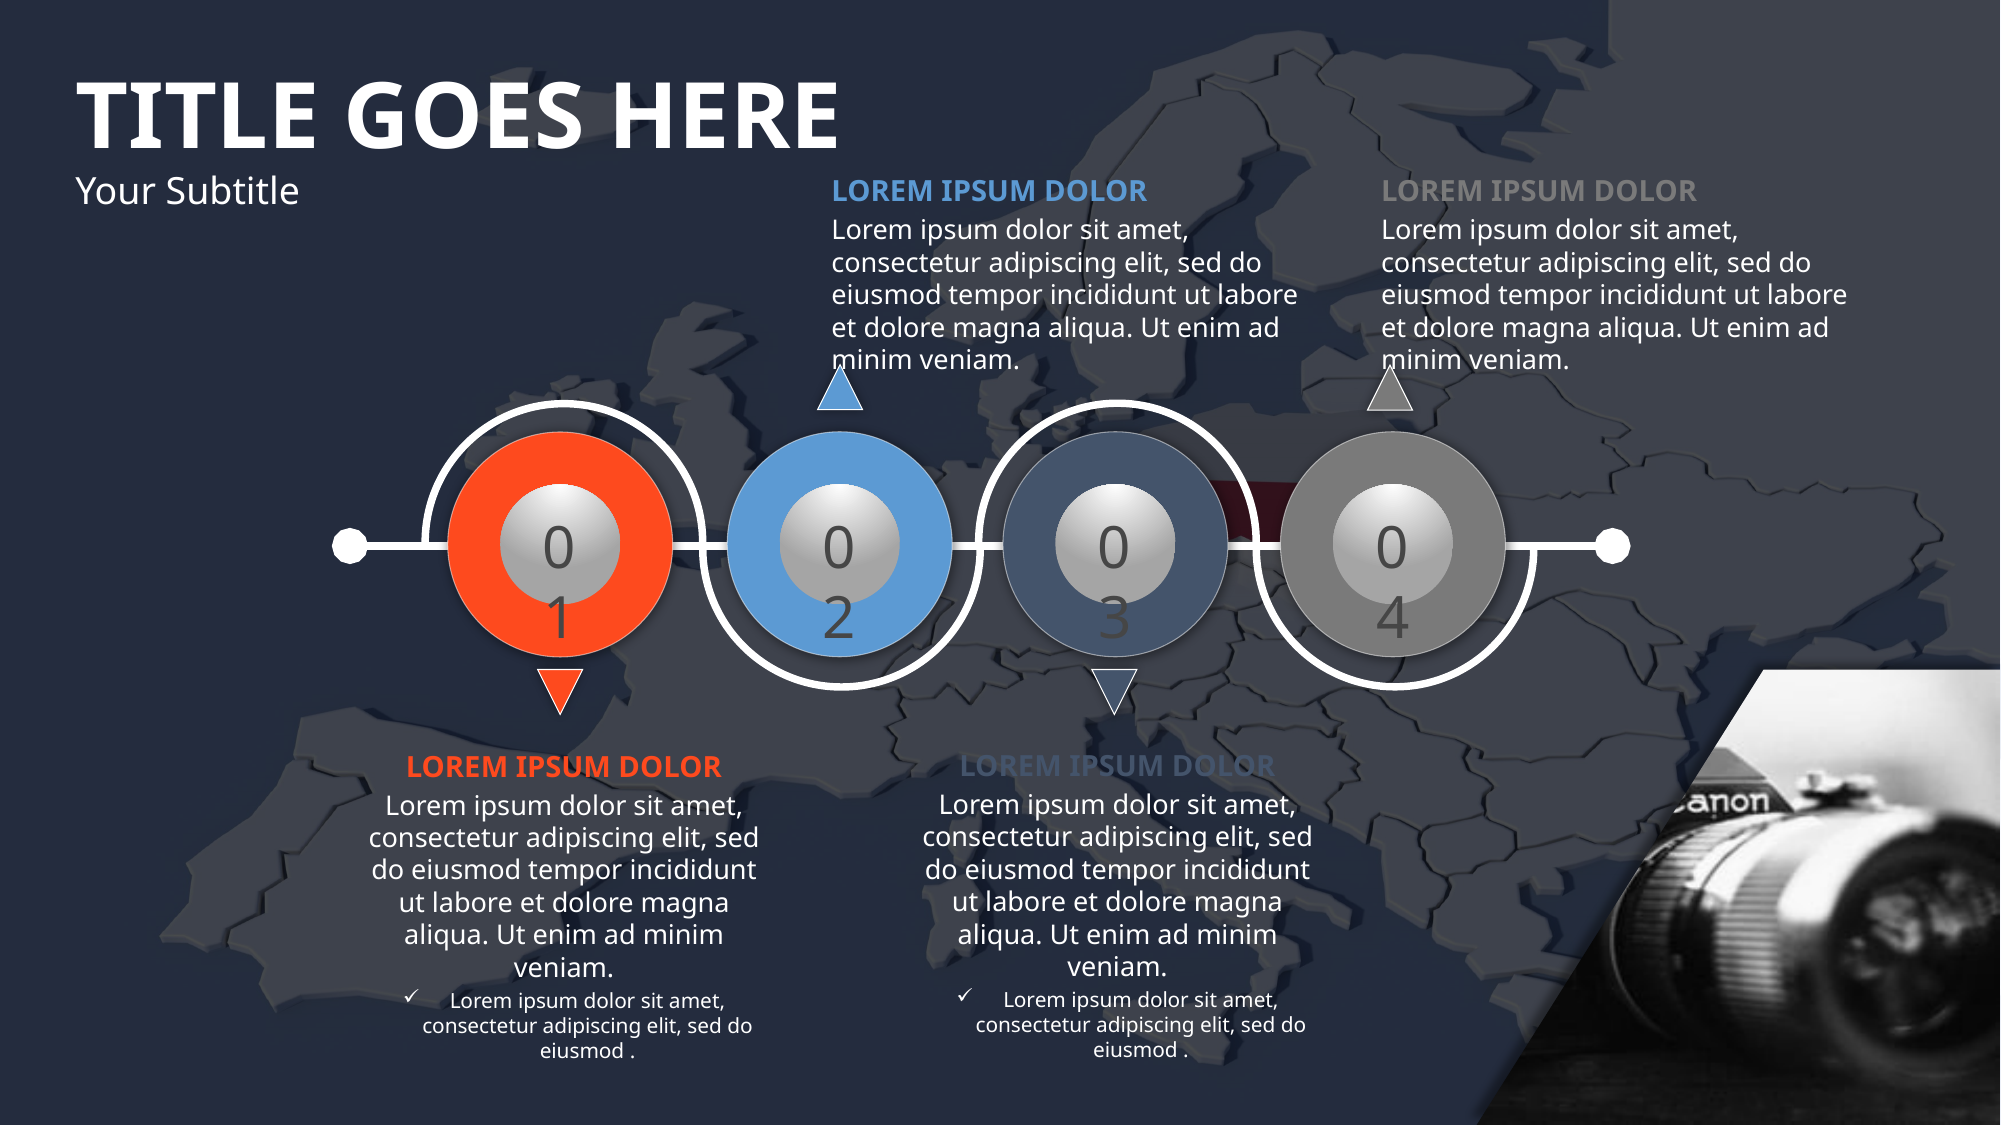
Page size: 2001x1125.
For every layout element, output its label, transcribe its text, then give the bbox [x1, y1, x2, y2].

text_box [535, 668, 585, 717]
text_box [726, 430, 954, 545]
text_box [726, 547, 954, 658]
text_box LOREM IPSUM DOLOR Lorem ipsum dolor sit amet, consectetur adipiscing elit, sed do eiusmod tempor incididunt ut labore et dolore magna aliqua. Ut enim ad minim veniam. Lorem ipsum dolor sit amet, consectetur adipiscing elit, sed do eiusmod . [900, 739, 1335, 1070]
text_box [1279, 547, 1507, 658]
text_box LOREM IPSUM DOLOR Lorem ipsum dolor sit amet, consectetur adipiscing elit, sed do eiusmod tempor incididunt ut labore et dolore magna aliqua. Ut enim ad minim veniam. [1366, 165, 1881, 383]
text_box LOREM IPSUM DOLOR Lorem ipsum dolor sit amet, consectetur adipiscing elit, sed do eiusmod tempor incididunt ut labore et dolore magna aliqua. Ut enim ad minim veniam. Lorem ipsum dolor sit amet, consectetur adipiscing elit, sed do eiusmod . [346, 740, 782, 1070]
text_box [1251, 550, 1539, 692]
text_box [1279, 430, 1507, 545]
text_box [500, 484, 621, 605]
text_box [1332, 484, 1453, 605]
text_box [1001, 430, 1229, 545]
text_box LOREM IPSUM DOLOR Lorem ipsum dolor sit amet, consectetur adipiscing elit, sed do eiusmod tempor incididunt ut labore et dolore magna aliqua. Ut enim ad minim veniam. [816, 165, 1332, 383]
text_box [446, 547, 674, 659]
text_box TITLE GOES HERE Your Subtitle [60, 49, 1036, 220]
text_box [1055, 484, 1176, 605]
text_box [815, 383, 865, 411]
text_box [420, 398, 708, 542]
text_box [1001, 547, 1229, 658]
text_box [697, 550, 985, 692]
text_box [779, 484, 900, 605]
text_box [1365, 383, 1415, 412]
text_box [1475, 668, 2000, 1125]
text_box [973, 398, 1261, 542]
text_box [446, 430, 674, 545]
text_box [1090, 668, 1139, 717]
